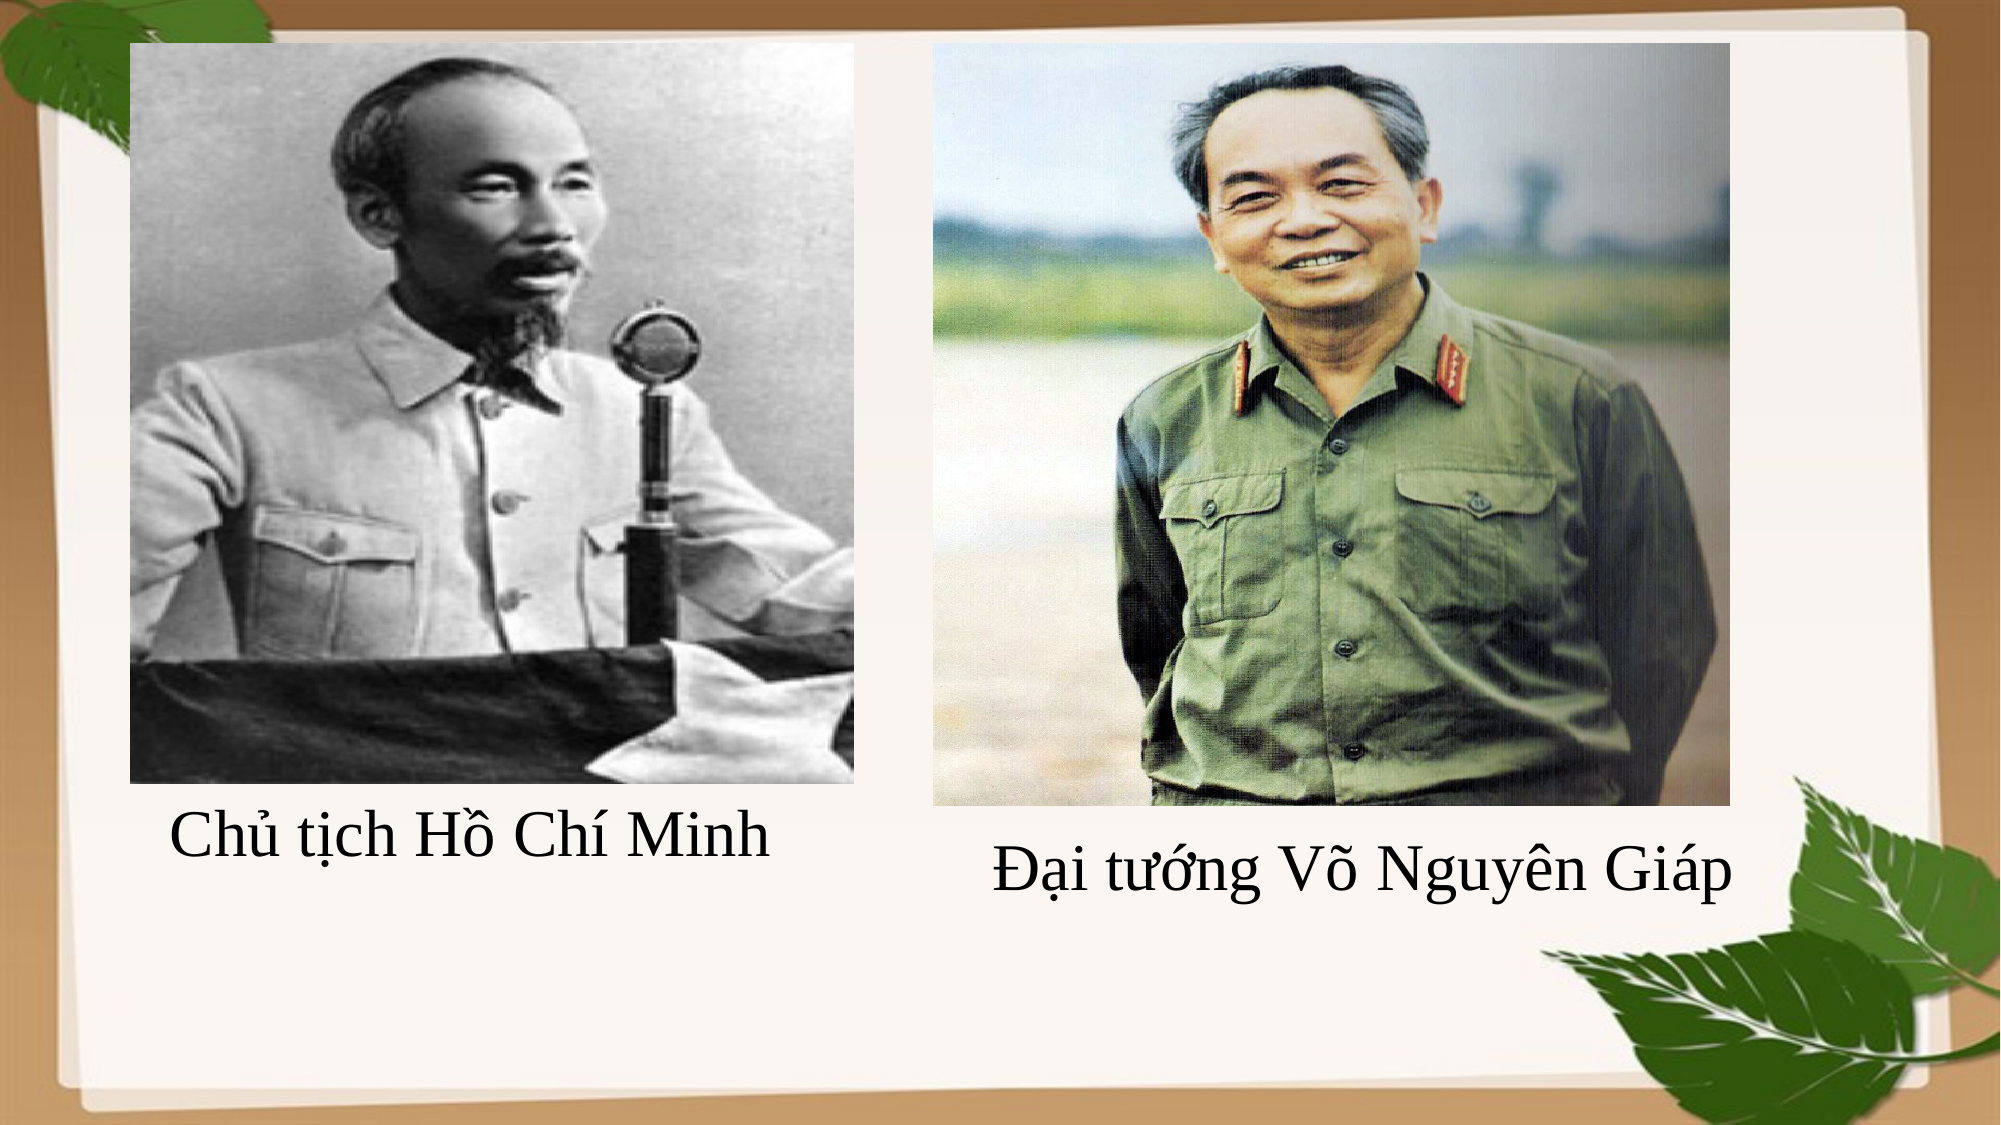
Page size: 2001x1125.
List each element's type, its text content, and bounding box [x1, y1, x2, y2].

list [130, 43, 854, 784]
picture [0, 0, 2001, 1125]
title Chủ tịch Hồ Chí Minh [154, 784, 801, 984]
text_box Đại tướng Võ Nguyên Giáp [977, 760, 1808, 978]
